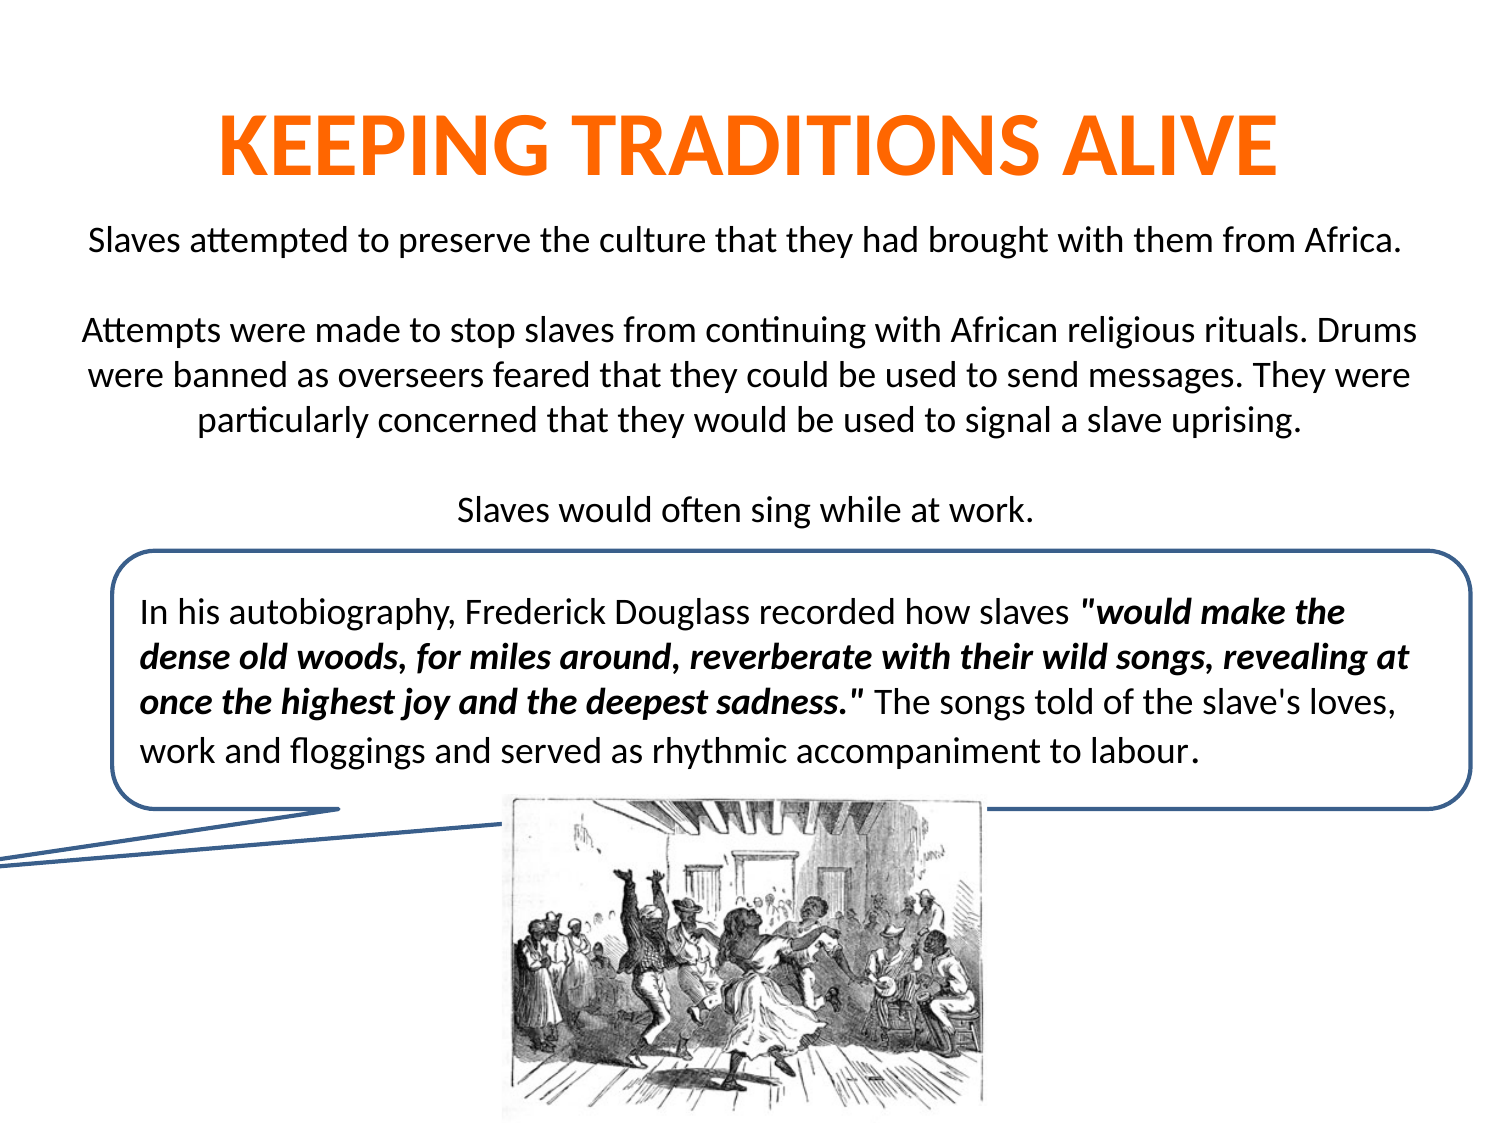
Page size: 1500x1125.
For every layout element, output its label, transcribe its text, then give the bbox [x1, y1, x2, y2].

picture [501, 794, 988, 1123]
text_box In his autobiography, Frederick Douglass recorded how slaves "would make the dense old woods, for miles around, reverberate with their wild songs, revealing at once the highest joy and the deepest sadness." The songs told of the slave's loves, work and floggings and served as rhythmic accompaniment to labour. [0, 548, 1473, 869]
text_box Slaves attempted to preserve the culture that they had brought with them from Africa. Attempts were made to stop slaves from continuing with African religious rituals. Drums were banned as overseers feared that they could be used to send messages. They were particularly concerned that they would be used to signal a slave uprising. Slaves would often sing while at work. [41, 208, 1460, 538]
title KEEPING TRADITIONS ALIVE [75, 45, 1425, 208]
